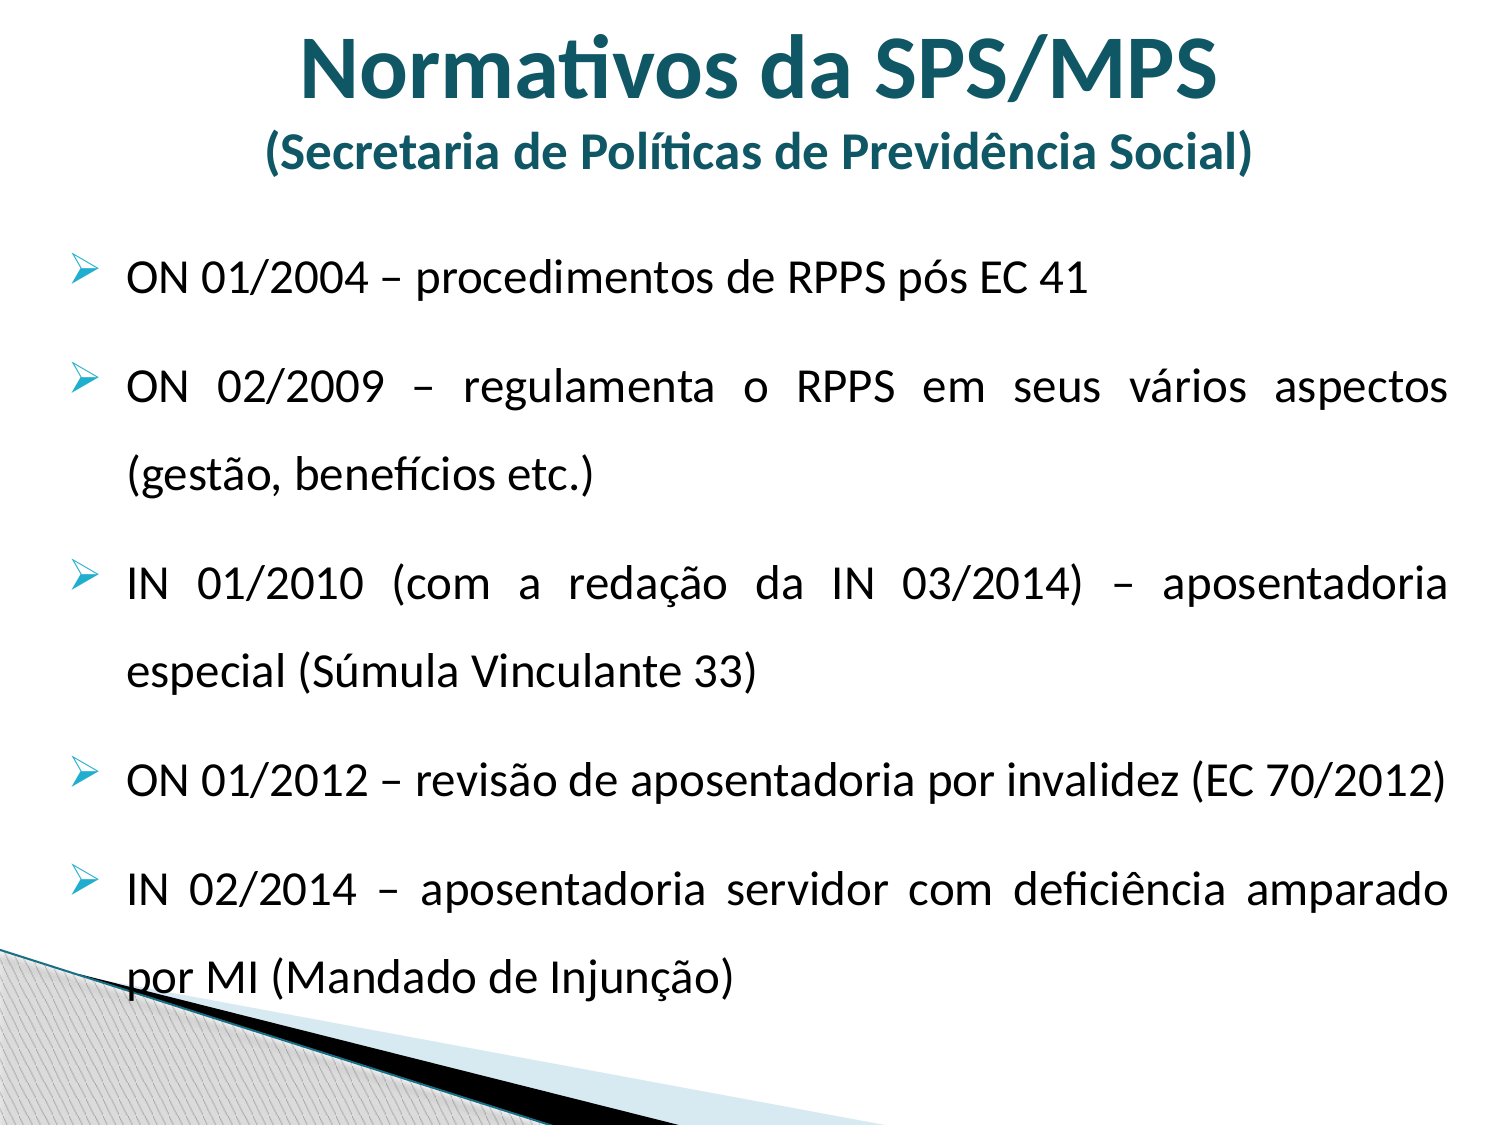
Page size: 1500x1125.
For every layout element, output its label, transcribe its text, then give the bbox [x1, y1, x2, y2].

list ON 01/2004 – procedimentos de RPPS pós EC 41 ON 02/2009 – regulamenta o RPPS em seus vários aspectos (gestão, benefícios etc.) IN 01/2010 (com a redação da IN 03/2014) – aposentadoria especial (Súmula Vinculante 33) ON 01/2012 – revisão de aposentadoria por invalidez (EC 70/2012) IN 02/2014 – aposentadoria servidor com deficiência amparado por MI (Mandado de Injunção) [53, 208, 1466, 1043]
title Normativos da SPS/MPS (Secretaria de Políticas de Previdência Social) [84, 0, 1435, 188]
